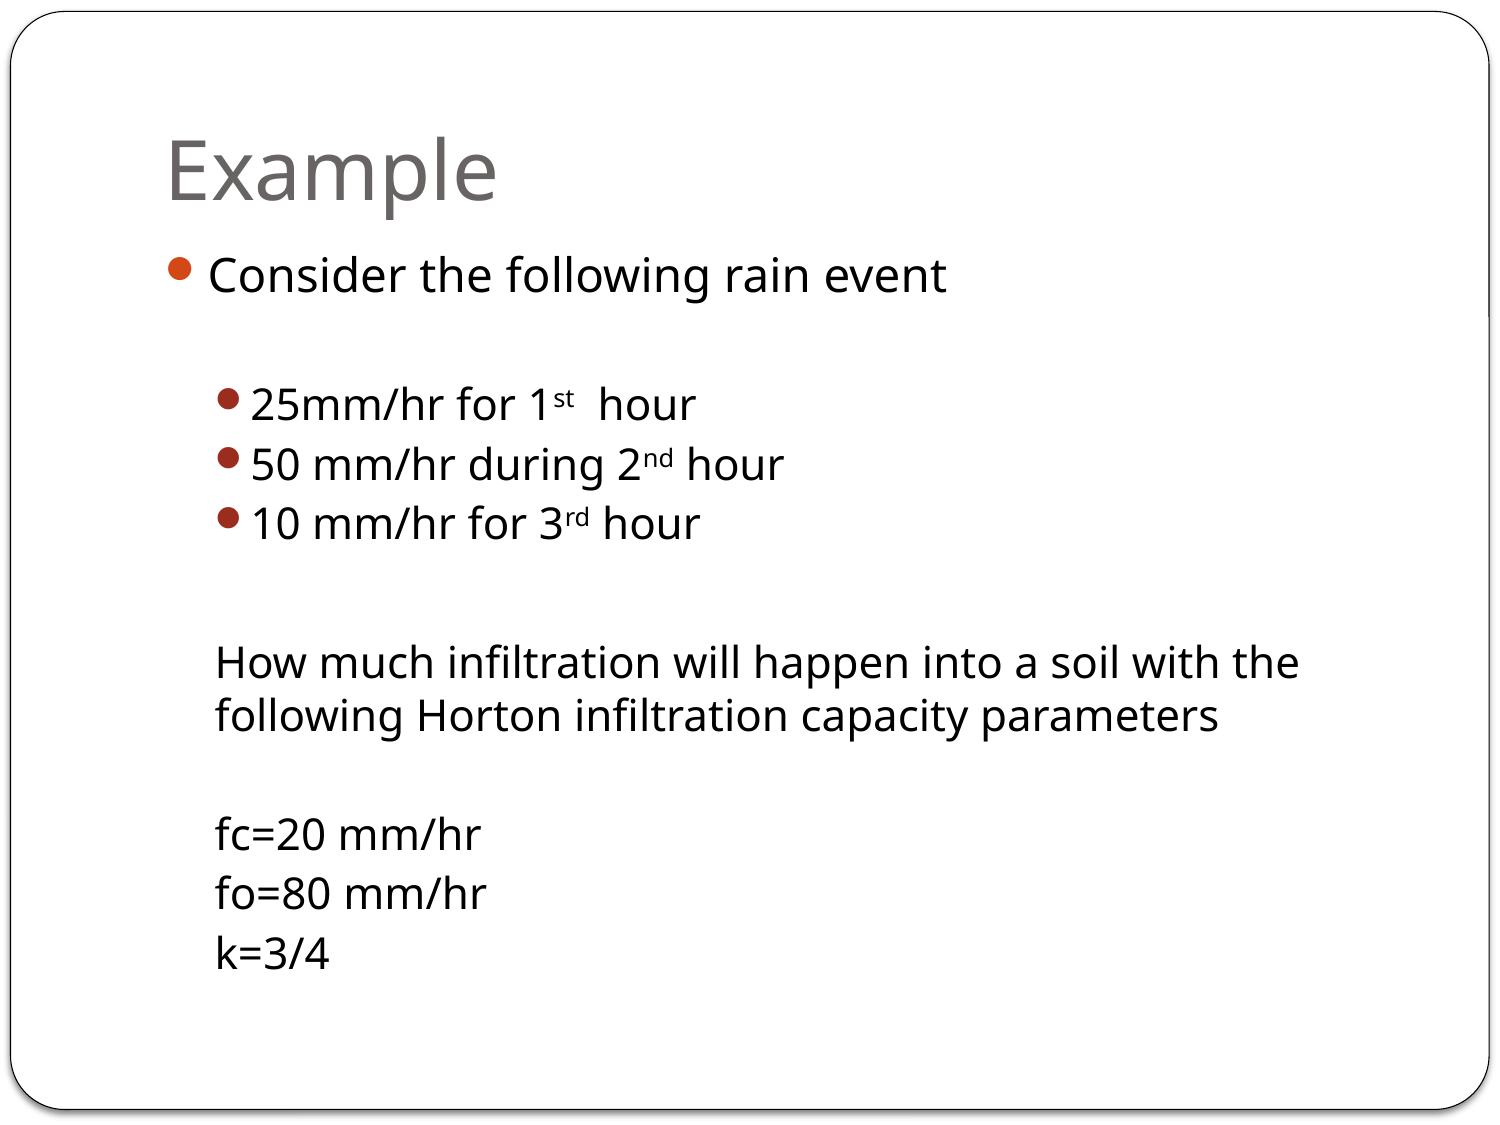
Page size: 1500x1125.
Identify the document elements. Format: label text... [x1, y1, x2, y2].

title Example [150, 45, 1425, 233]
list Consider the following rain event 25mm/hr for 1st hour 50 mm/hr during 2nd hour 10 mm/hr for 3rd hour How much infiltration will happen into a soil with the following Horton infiltration capacity parameters fc=20 mm/hr fo=80 mm/hr k=3/4 [150, 237, 1425, 988]
